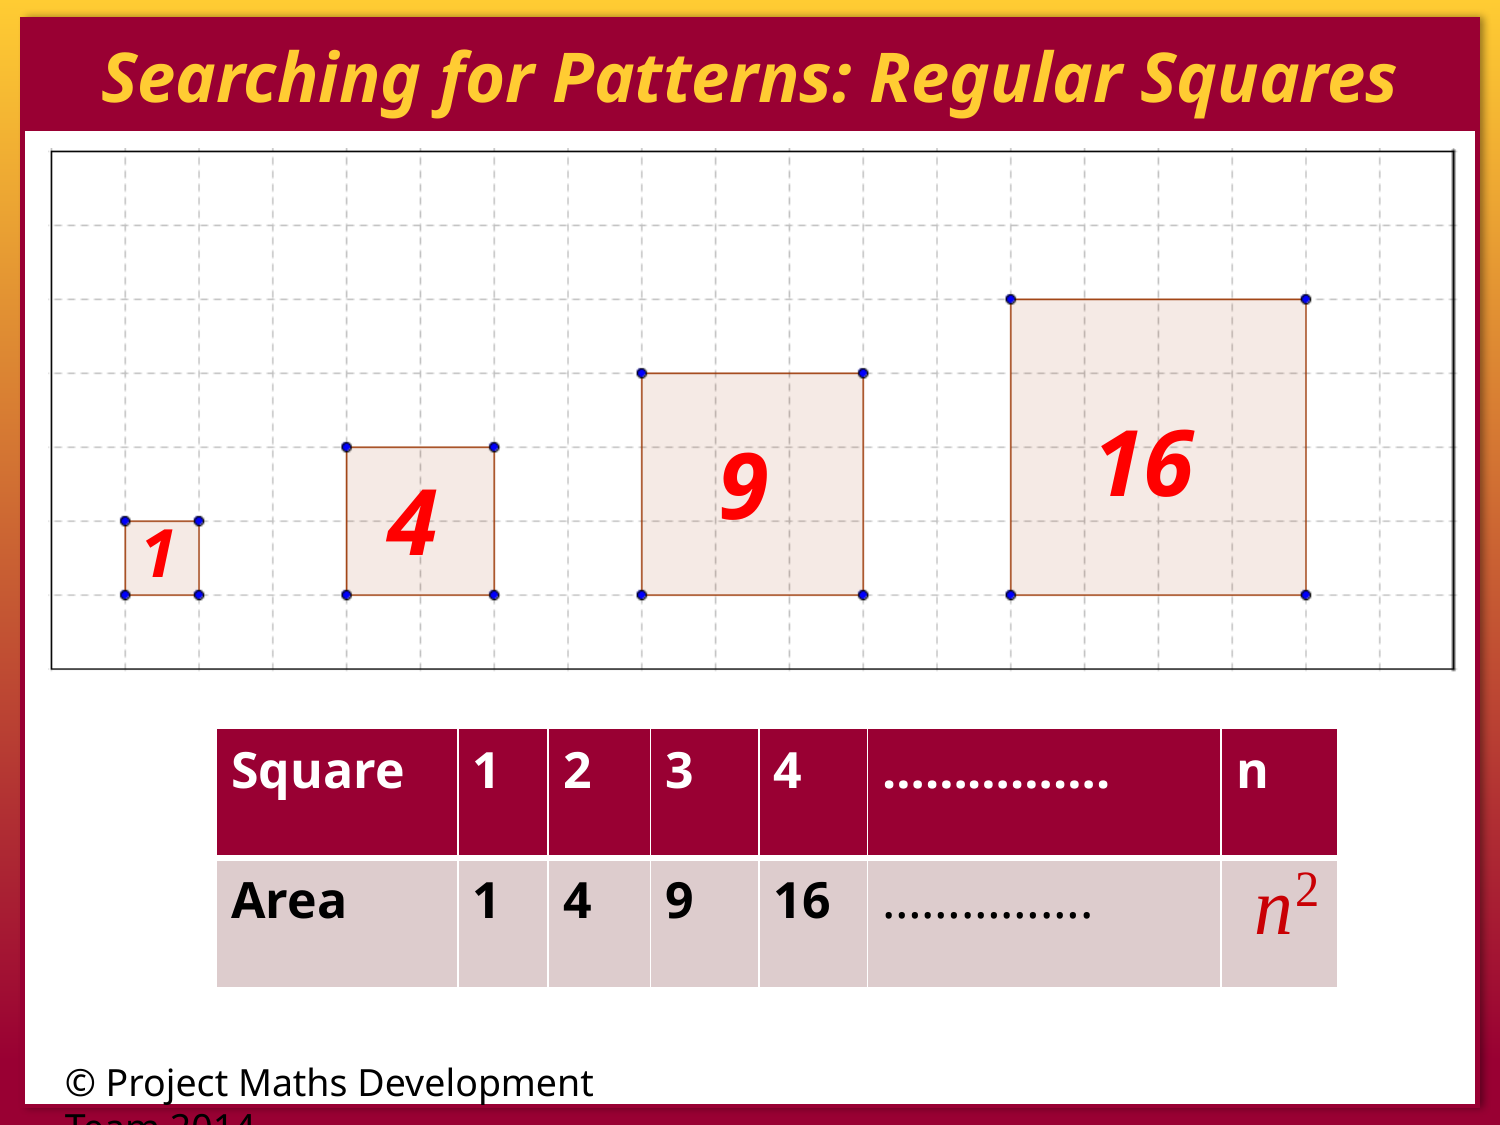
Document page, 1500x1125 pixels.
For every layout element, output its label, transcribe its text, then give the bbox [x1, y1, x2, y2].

table_cell 9 [651, 861, 758, 987]
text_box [1245, 857, 1329, 950]
table_header Square [217, 729, 457, 855]
table_header 1 [459, 729, 547, 855]
table_header 4 [760, 729, 867, 855]
table_cell 1 [459, 861, 547, 987]
table_header 3 [651, 729, 758, 855]
title Searching for Patterns: Regular Squares [21, 18, 1479, 131]
table_cell 4 [549, 861, 650, 987]
footer © Project Maths Development Team 2014 www.projectmaths.ie [50, 1051, 638, 1112]
table_header n [1222, 729, 1337, 855]
table_cell Area [217, 861, 457, 987]
table_header 2 [549, 729, 650, 855]
table_header ……………. [868, 729, 1220, 855]
table_cell [1222, 861, 1337, 987]
picture [48, 148, 1459, 673]
table_cell 16 [760, 861, 867, 987]
table_cell ……………. [868, 861, 1220, 987]
